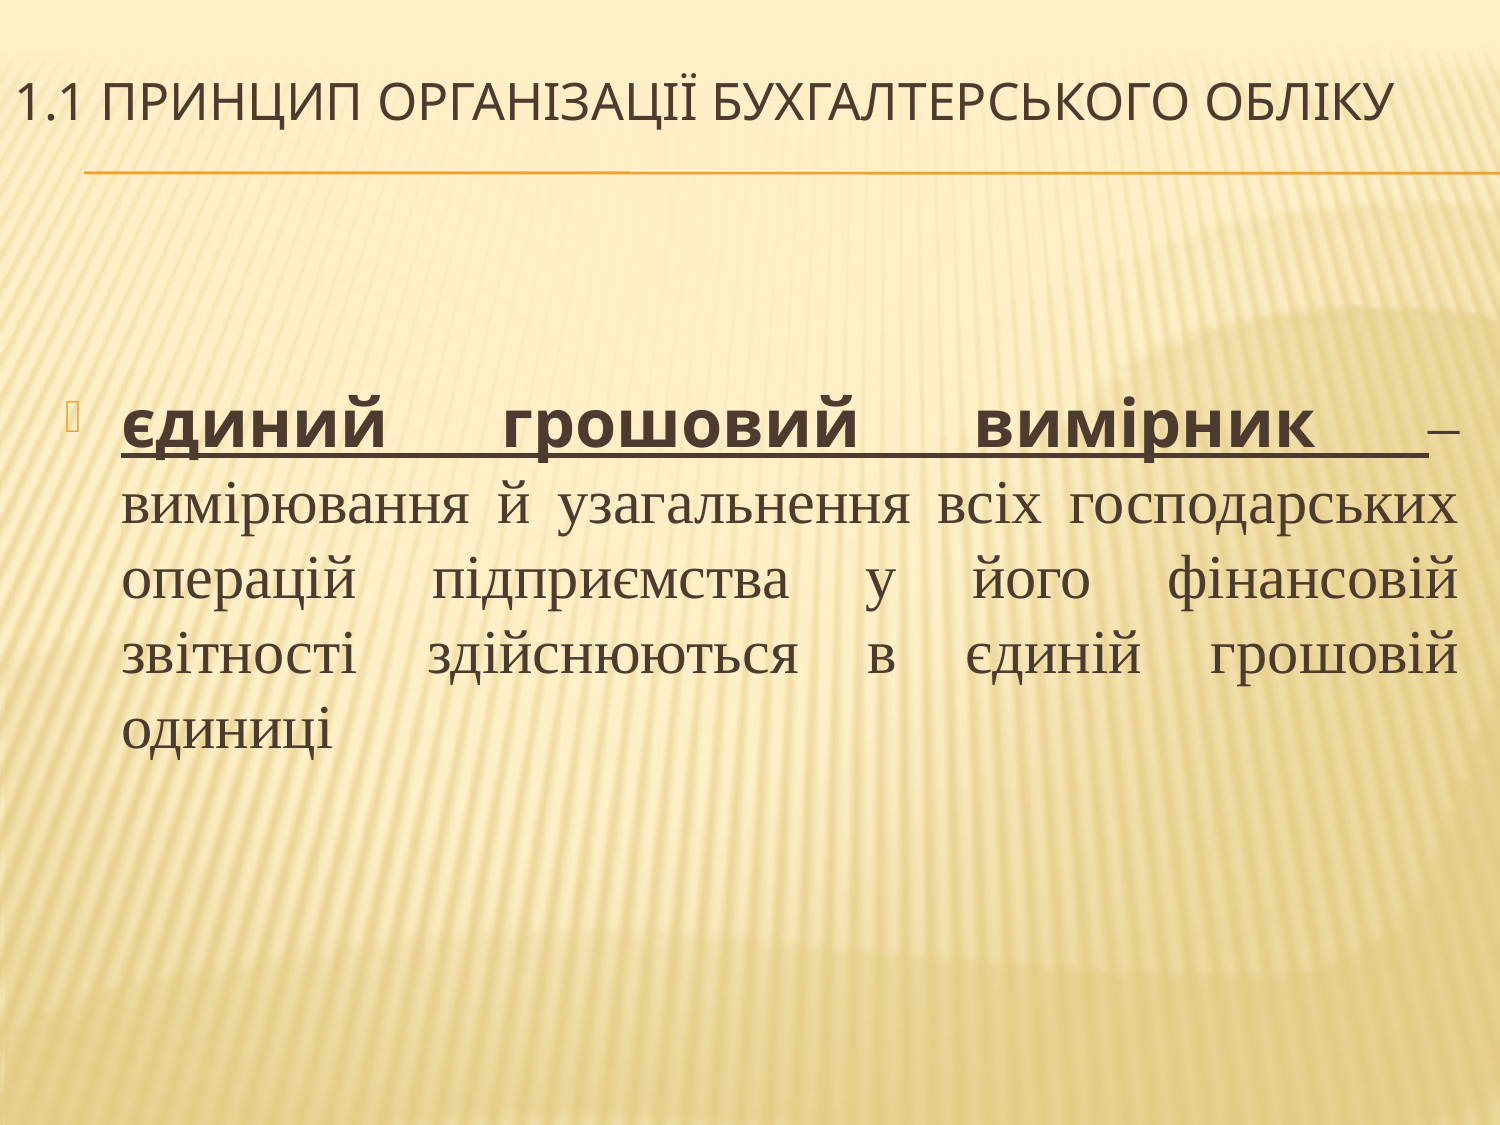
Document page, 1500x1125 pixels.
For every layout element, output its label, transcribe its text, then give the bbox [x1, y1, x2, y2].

list єдиний грошовий вимірник – вимірювання й узагальнення всіх господарських операцій підприємства у його фінансовій звітності здійснюються в єдиній грошовій одиниці [50, 373, 1475, 998]
title 1.1 Принцип організації бухгалтерського обліку [0, 30, 1425, 169]
